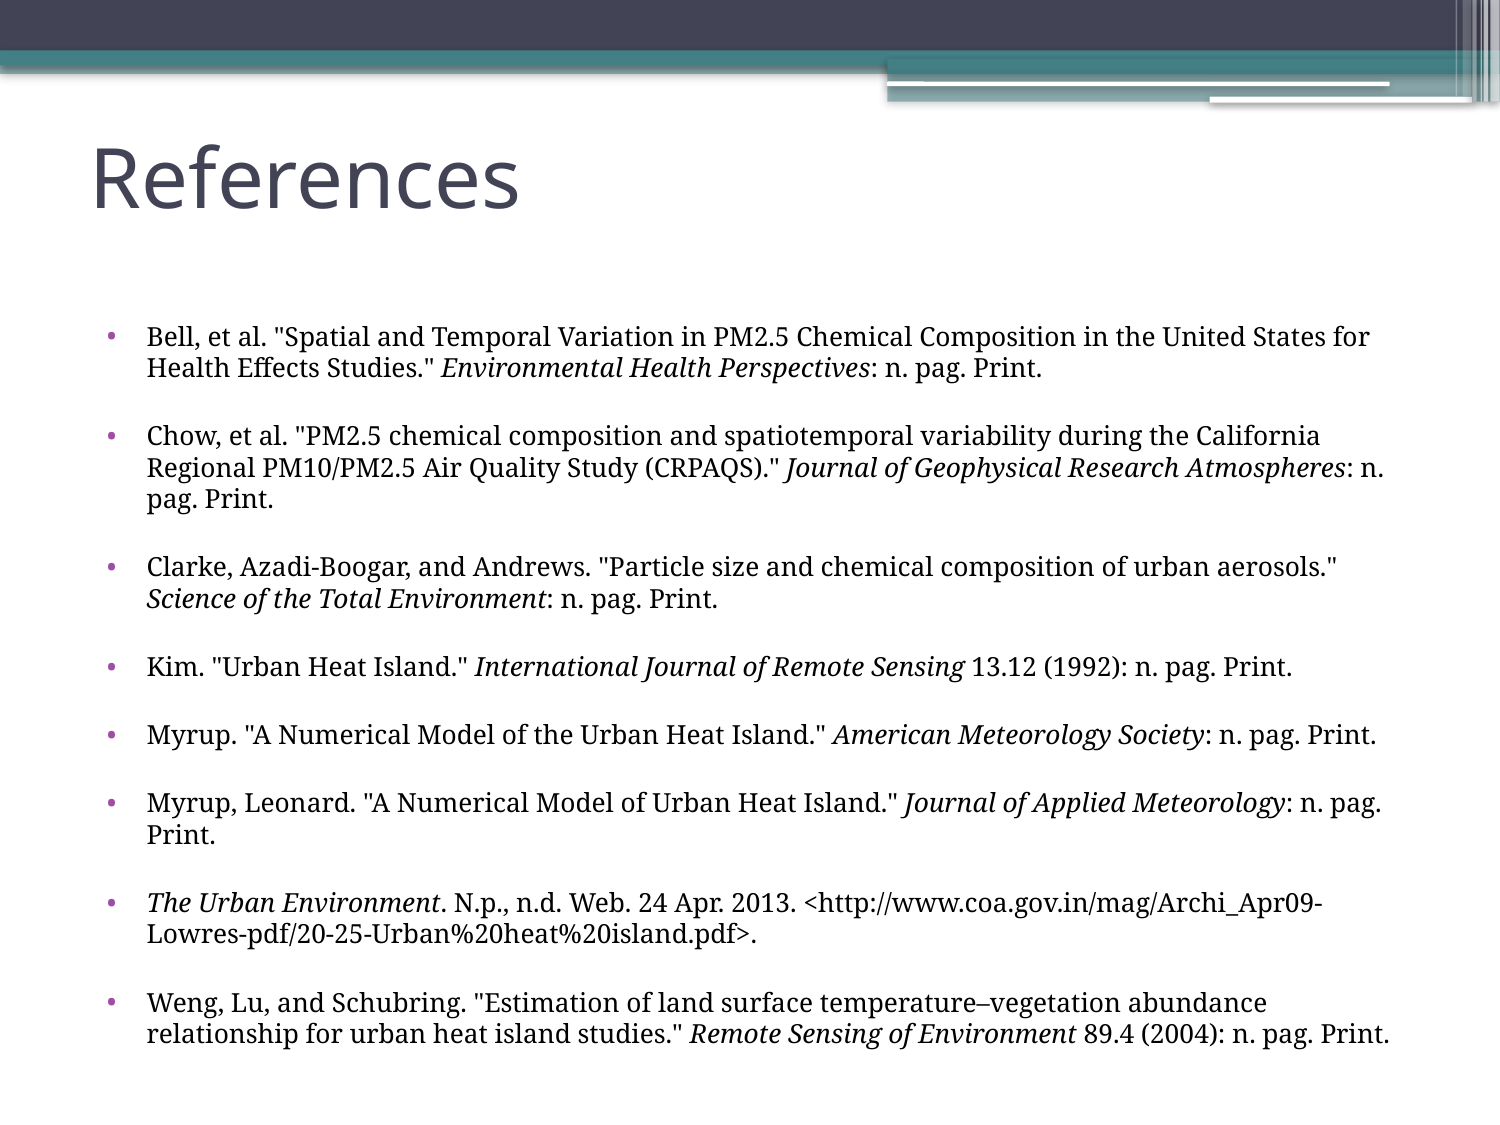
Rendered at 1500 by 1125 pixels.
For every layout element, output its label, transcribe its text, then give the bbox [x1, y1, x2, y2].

list Bell, et al. "Spatial and Temporal Variation in PM2.5 Chemical Composition in the United States for Health Effects Studies." Environmental Health Perspectives: n. pag. Print. Chow, et al. "PM2.5 chemical composition and spatiotemporal variability during the California Regional PM10/PM2.5 Air Quality Study (CRPAQS)." Journal of Geophysical Research Atmospheres: n. pag. Print. Clarke, Azadi-Boogar, and Andrews. "Particle size and chemical composition of urban aerosols." Science of the Total Environment: n. pag. Print. Kim. "Urban Heat Island." International Journal of Remote Sensing 13.12 (1992): n. pag. Print. Myrup. "A Numerical Model of the Urban Heat Island." American Meteorology Society: n. pag. Print. Myrup, Leonard. "A Numerical Model of Urban Heat Island." Journal of Applied Meteorology: n. pag. Print. The Urban Environment. N.p., n.d. Web. 24 Apr. 2013. <http://www.coa.gov.in/mag/Archi_Apr09-Lowres-pdf/20-25-Urban%20heat%20island.pdf>. Weng, Lu, and Schubring. "Estimation of land surface temperature–vegetation abundance relationship for urban heat island studies." Remote Sensing of Environment 89.4 (2004): n. pag. Print. [75, 312, 1425, 1079]
title References [75, 87, 1425, 263]
